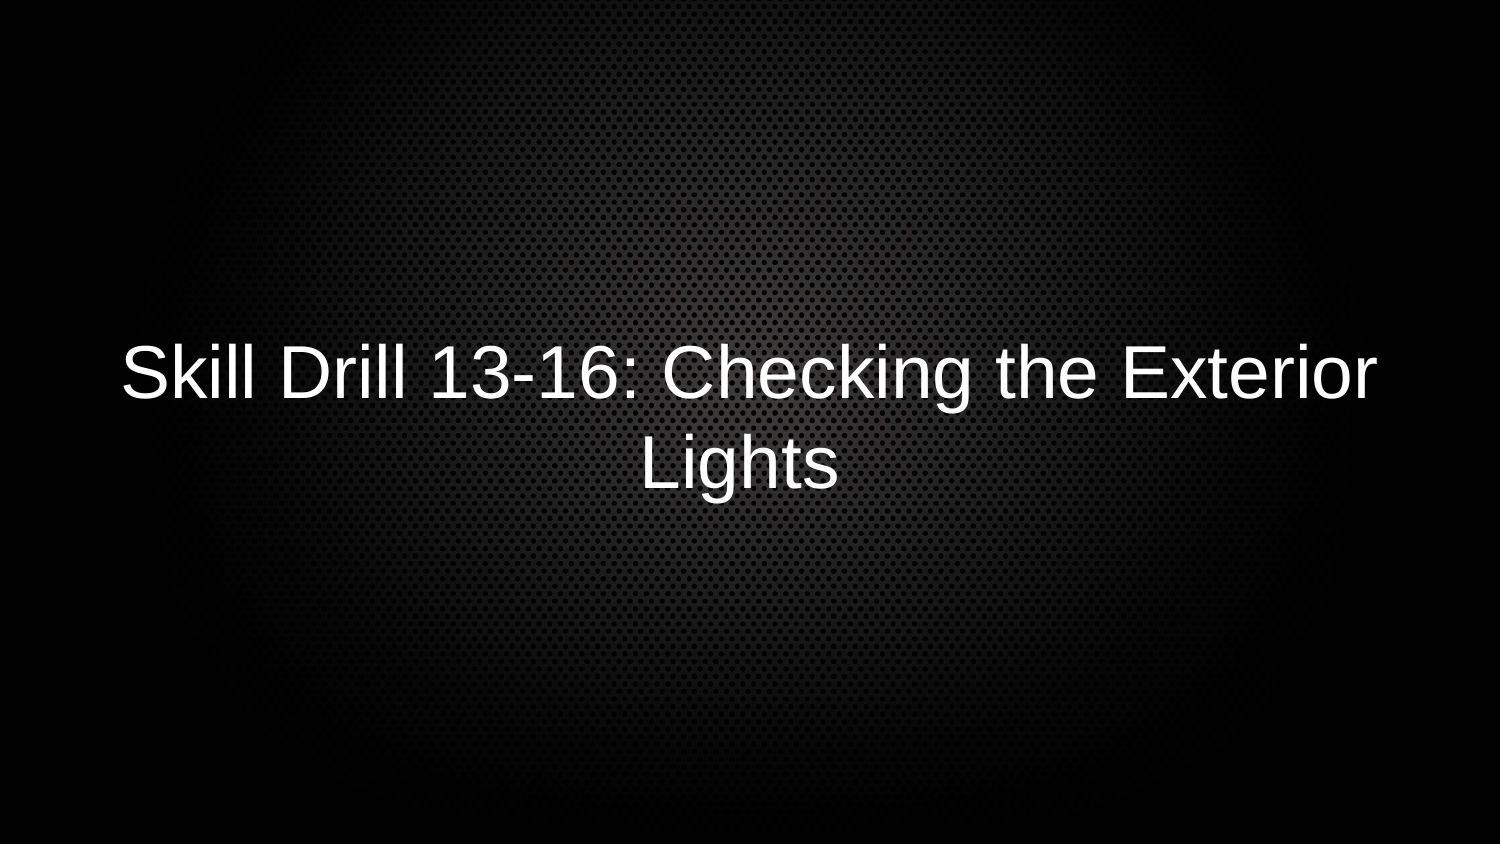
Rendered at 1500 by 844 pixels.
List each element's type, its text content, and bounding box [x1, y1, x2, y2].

subtitle Skill Drill 13-16: Checking the Exterior Lights [82, 316, 1418, 422]
picture [0, 0, 1500, 844]
